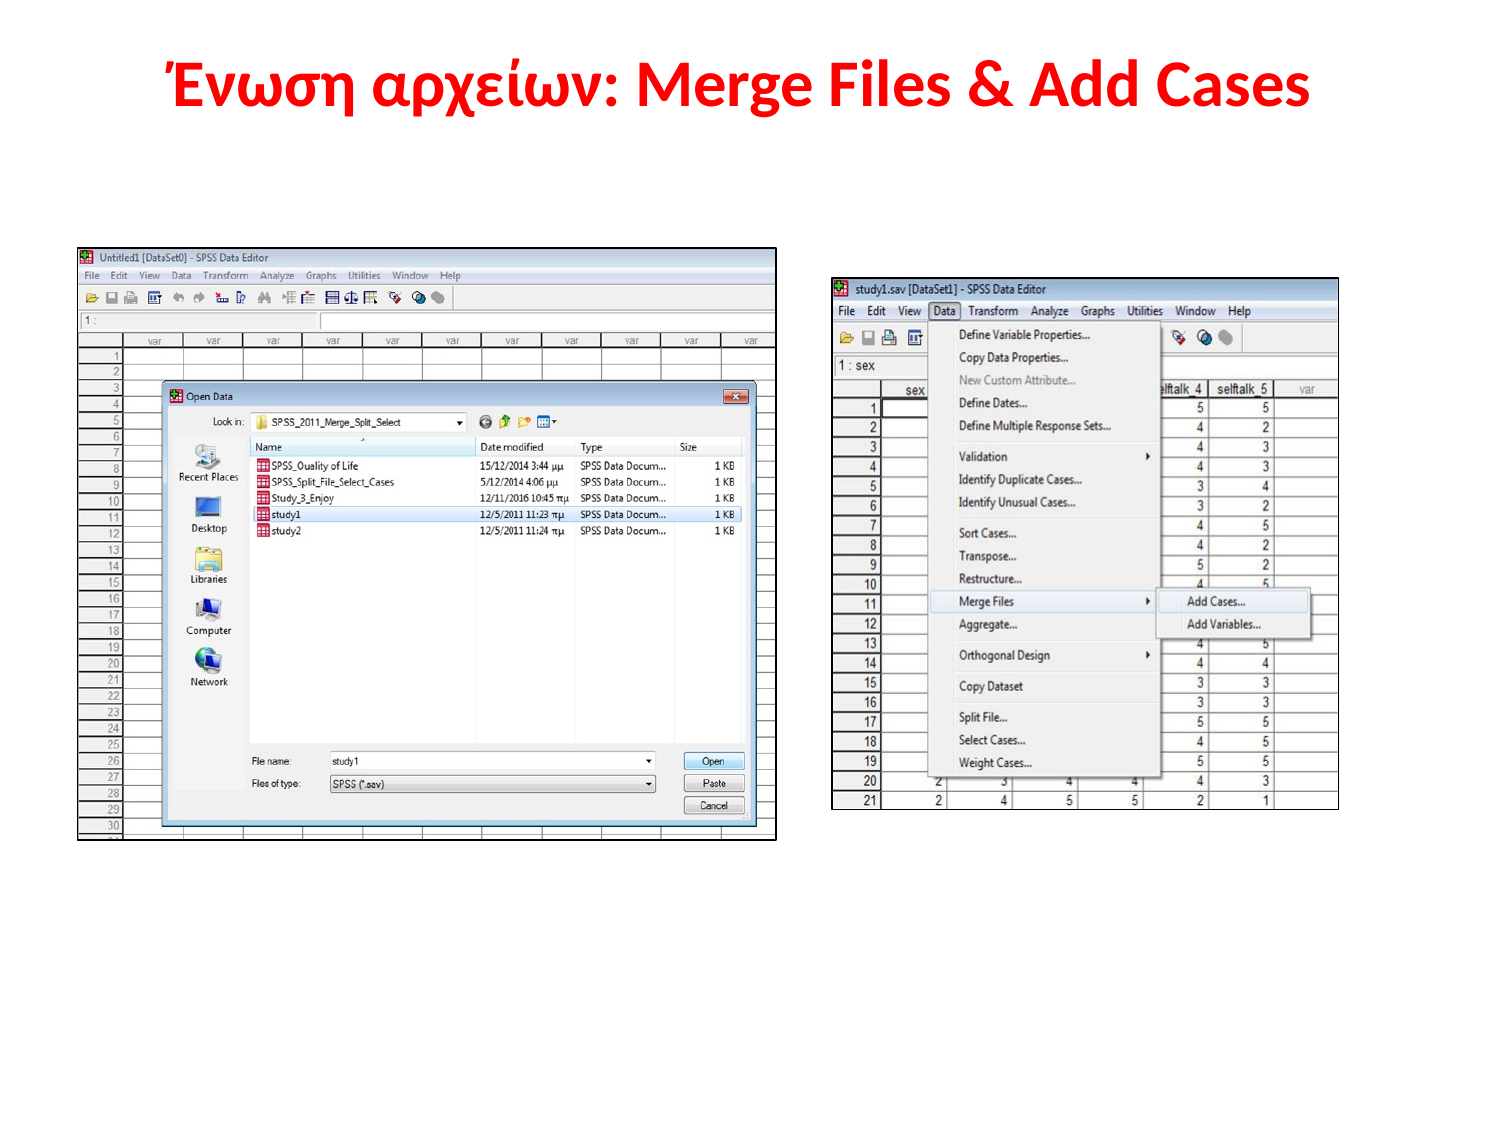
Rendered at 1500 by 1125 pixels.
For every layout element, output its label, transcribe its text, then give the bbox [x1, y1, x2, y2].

text_box [831, 278, 1339, 810]
title Ένωση αρχείων: Merge Files & Add Cases [170, 37, 1318, 228]
text_box [77, 247, 777, 841]
